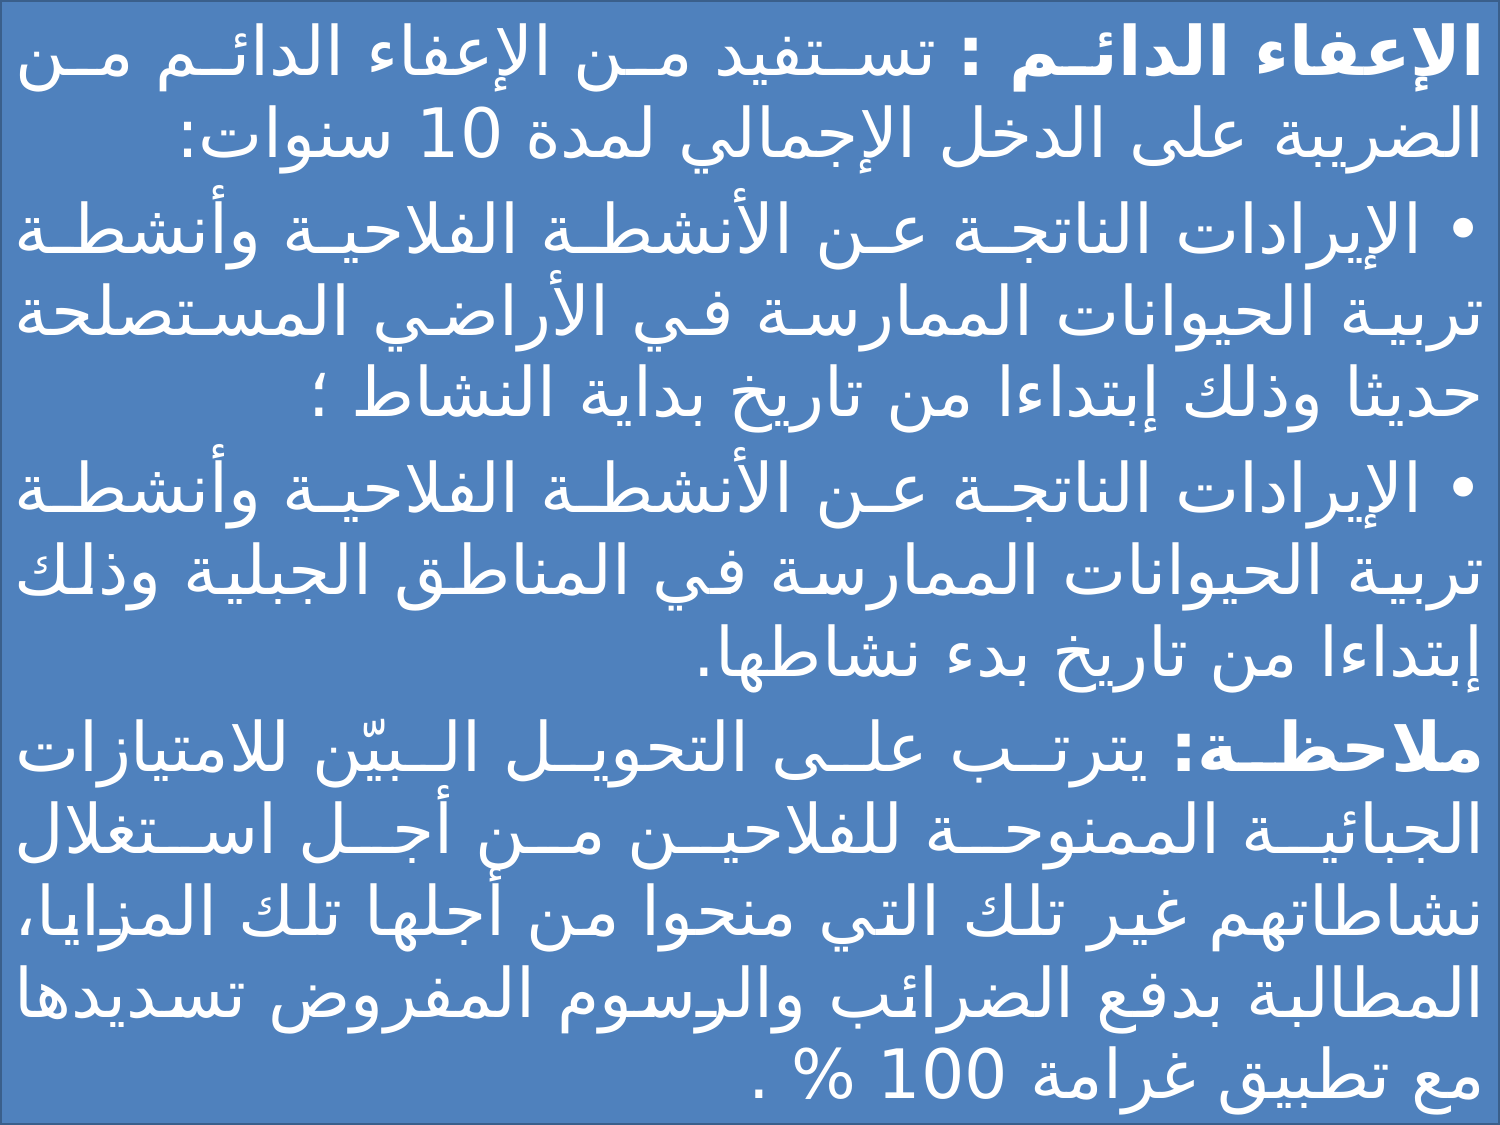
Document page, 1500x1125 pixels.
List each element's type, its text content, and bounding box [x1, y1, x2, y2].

list الإعفاء الدائم : تستفيد من الإعفاء الدائم من الضريبة على الدخل الإجمالي لمدة 10 سنوات: • الإيرادات الناتجة عن الأنشطة الفلاحية وأنشطة تربية الحيوانات الممارسة في الأراضي المستصلحة حديثا وذلك إبتداءا من تاريخ بداية النشاط ؛ • الإيرادات الناتجة عن الأنشطة الفلاحية وأنشطة تربية الحيوانات الممارسة في المناطق الجبلية وذلك إبتداءا من تاريخ بدء نشاطها. ملاحظة: يترتب على التحويل البيّن للامتيازات الجبائية الممنوحة للفلاحين من أجل استغلال نشاطاتهم غير تلك التي منحوا من أجلها تلك المزايا، المطالبة بدفع الضرائب والرسوم المفروض تسديدها مع تطبيق غرامة 100 % . [0, 0, 1500, 1125]
